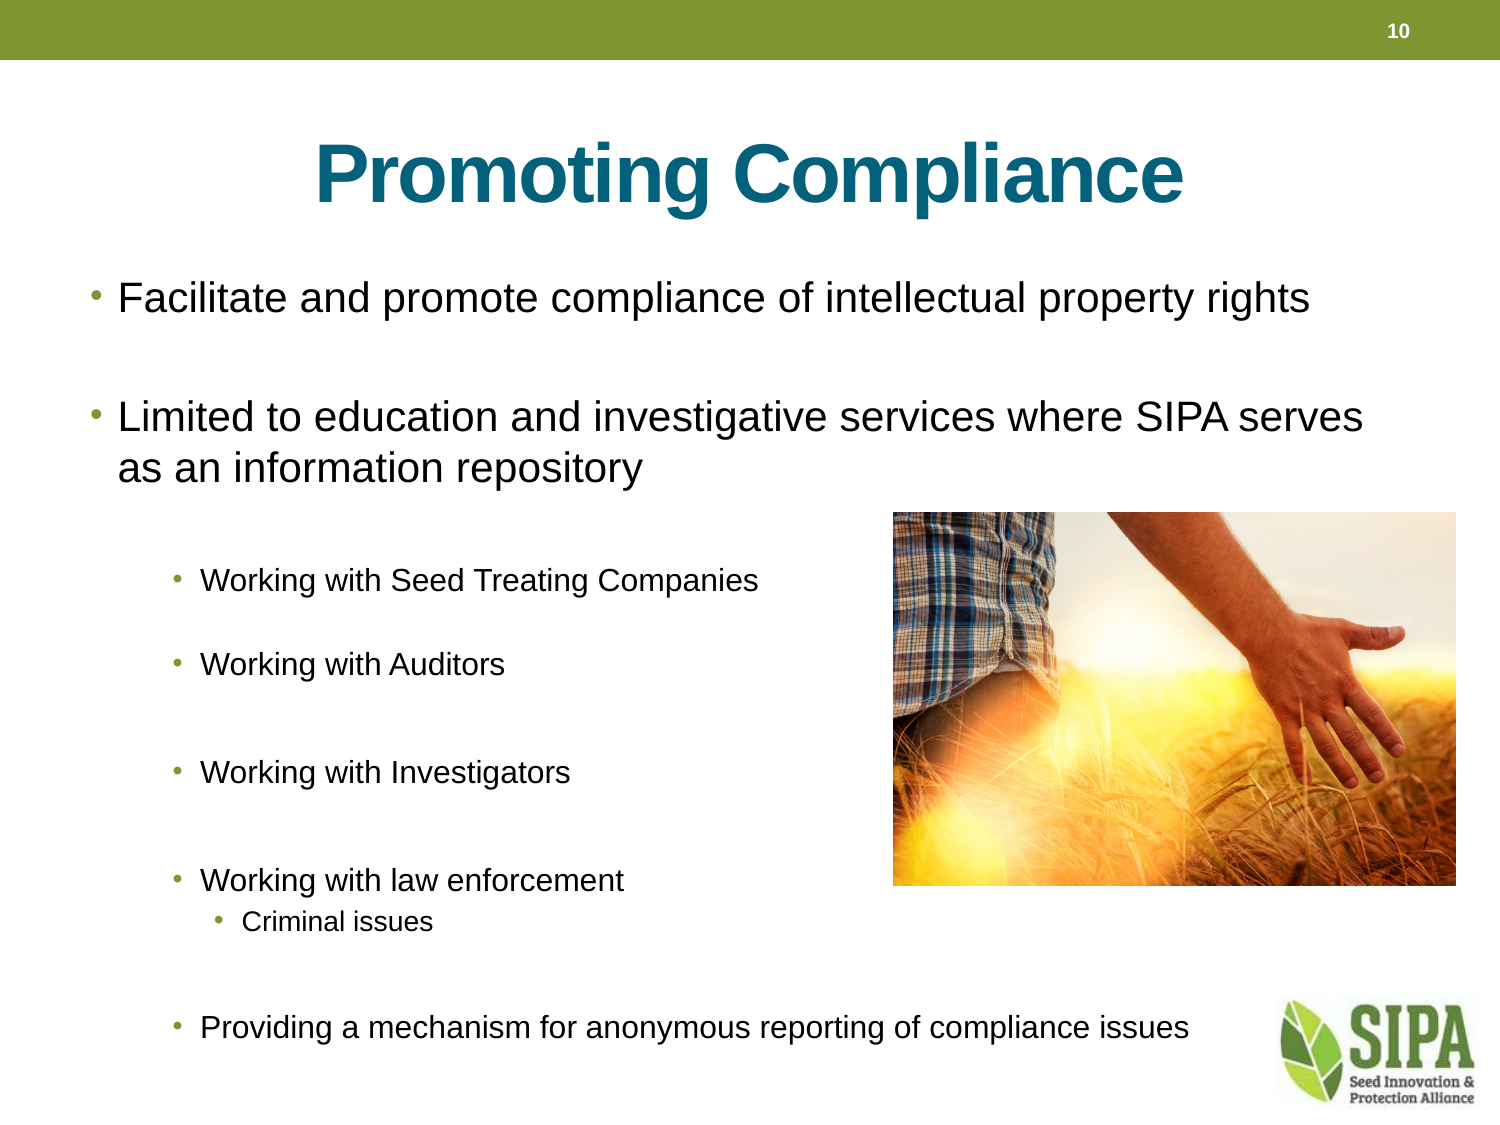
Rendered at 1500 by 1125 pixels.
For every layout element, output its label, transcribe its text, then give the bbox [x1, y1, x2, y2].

list Facilitate and promote compliance of intellectual property rights Limited to education and investigative services where SIPA serves as an information repository Working with Seed Treating Companies Working with Auditors Working with Investigators Working with law enforcement Criminal issues Providing a mechanism for anonymous reporting of compliance issues [75, 262, 1425, 1063]
slide_number 10 [1250, 3, 1425, 57]
picture [893, 512, 1456, 886]
title Promoting Compliance [75, 87, 1425, 250]
picture [1274, 994, 1480, 1110]
